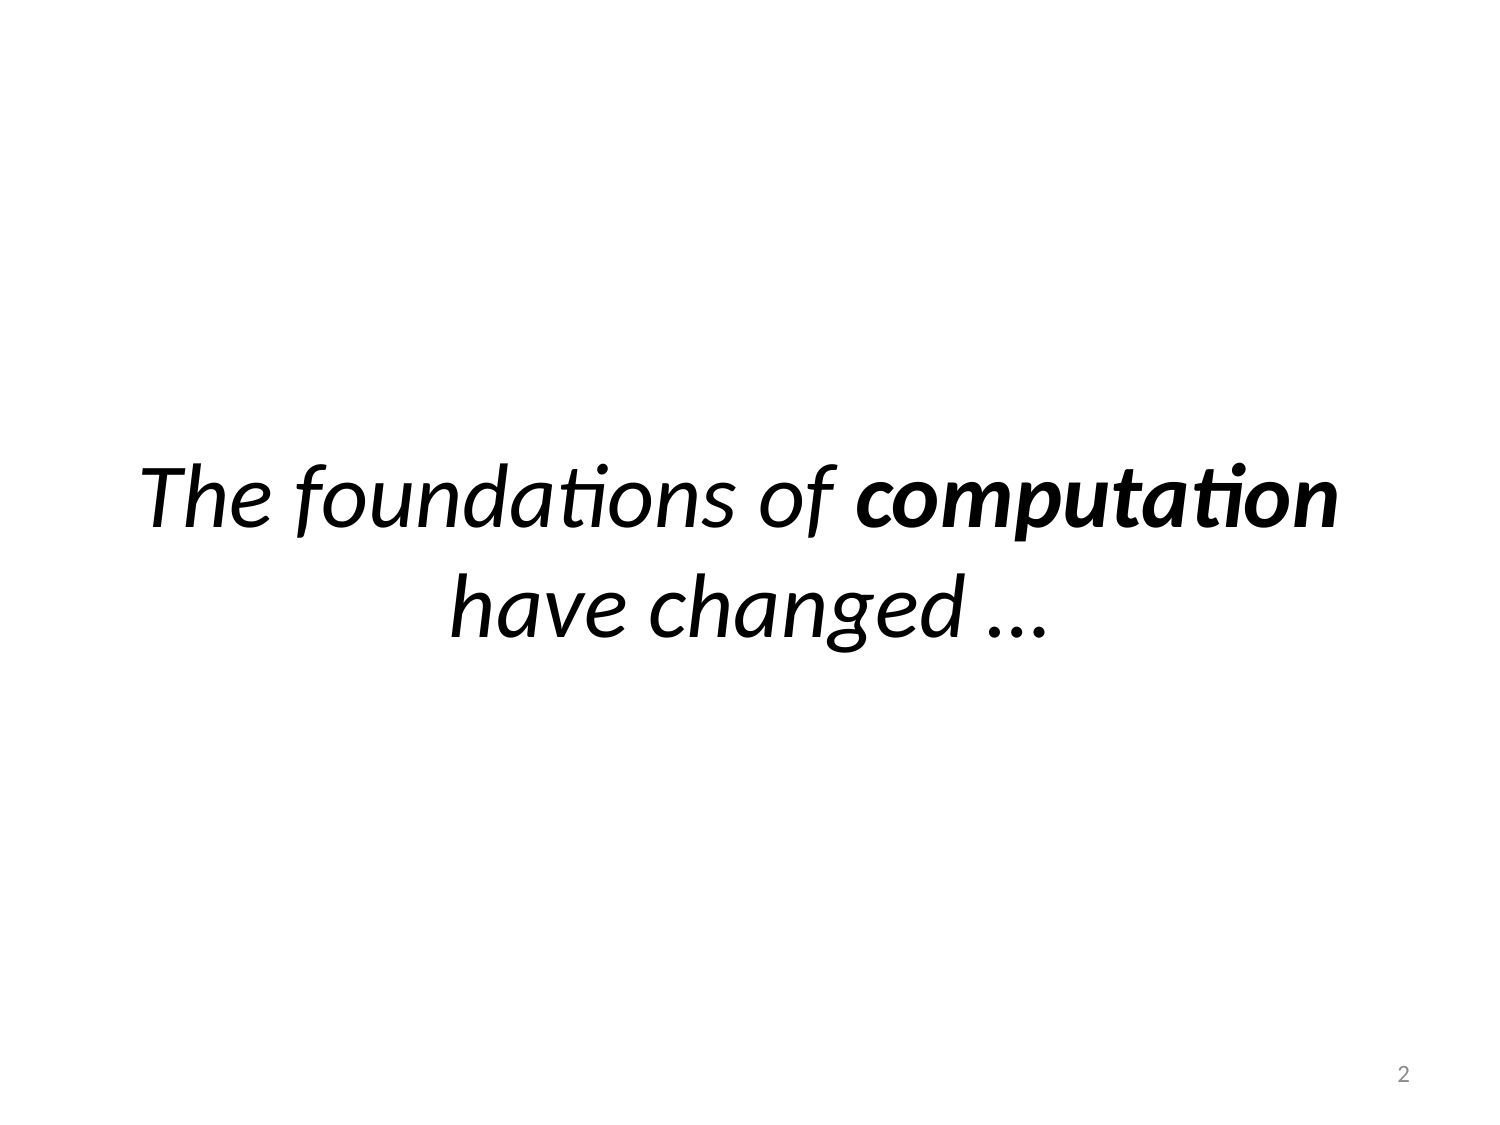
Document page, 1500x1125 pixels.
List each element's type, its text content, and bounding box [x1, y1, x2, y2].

title The foundations of computation have changed … [112, 425, 1388, 667]
slide_number 2 [1074, 1042, 1425, 1103]
